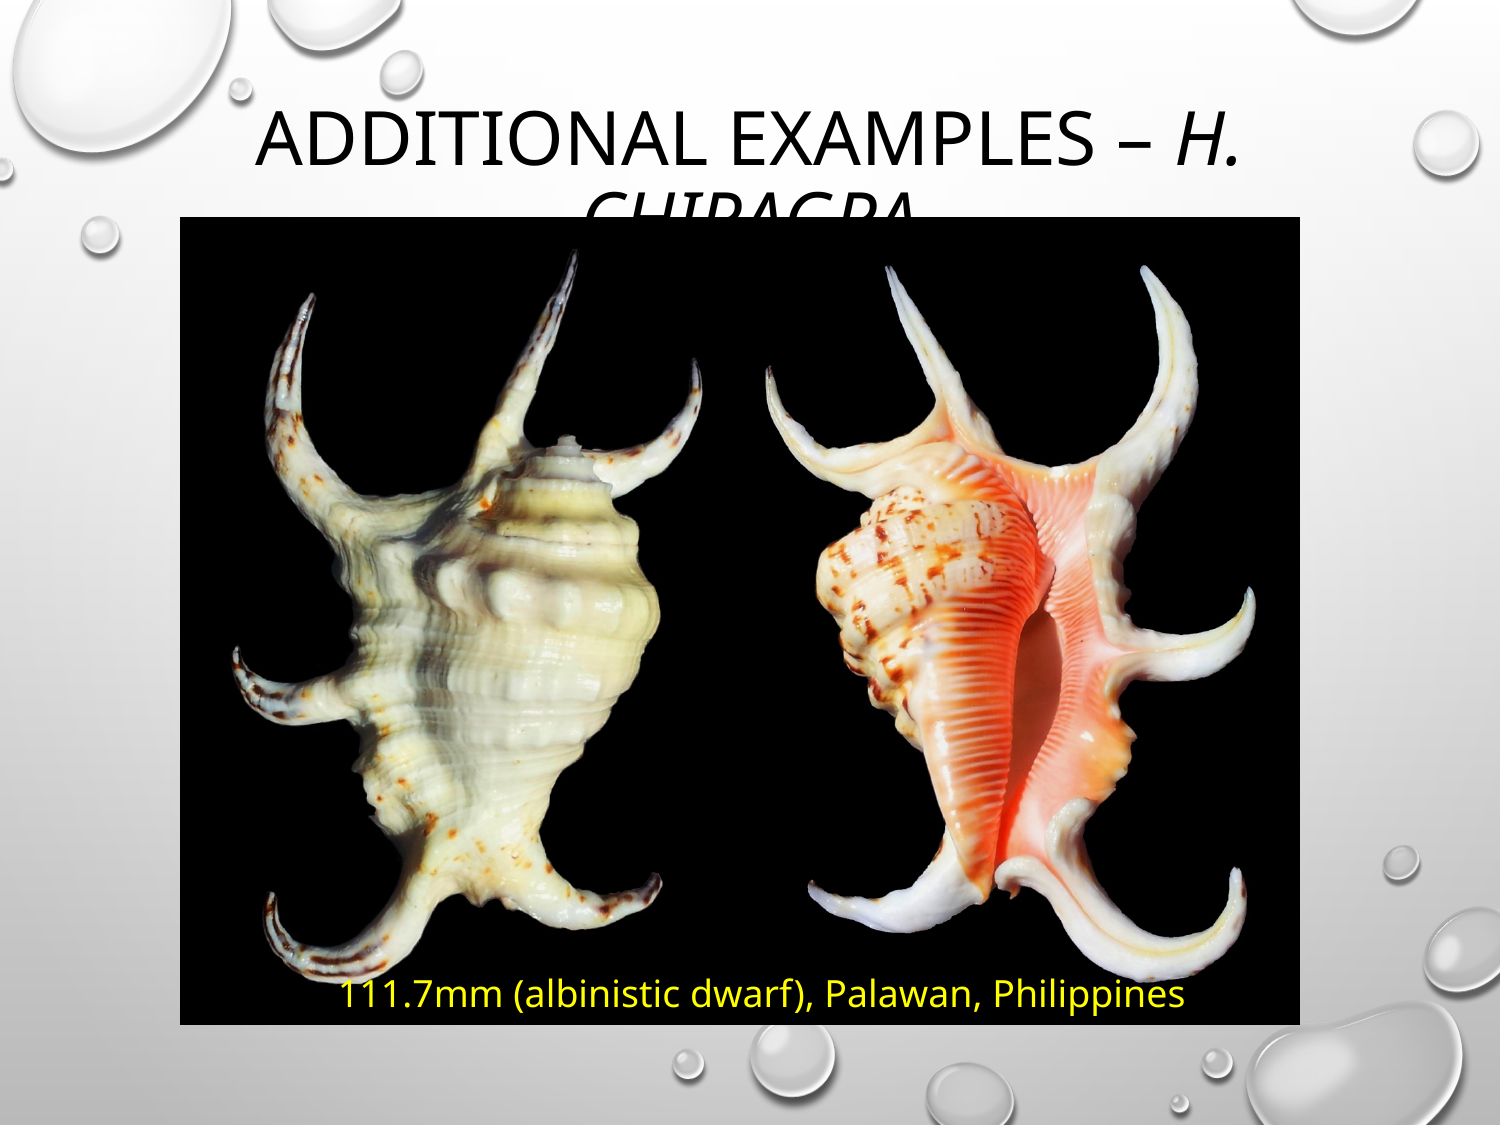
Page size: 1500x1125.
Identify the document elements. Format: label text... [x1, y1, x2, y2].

picture [0, 0, 1500, 1125]
title Additional Examples – H. chiragra [112, 101, 1388, 263]
